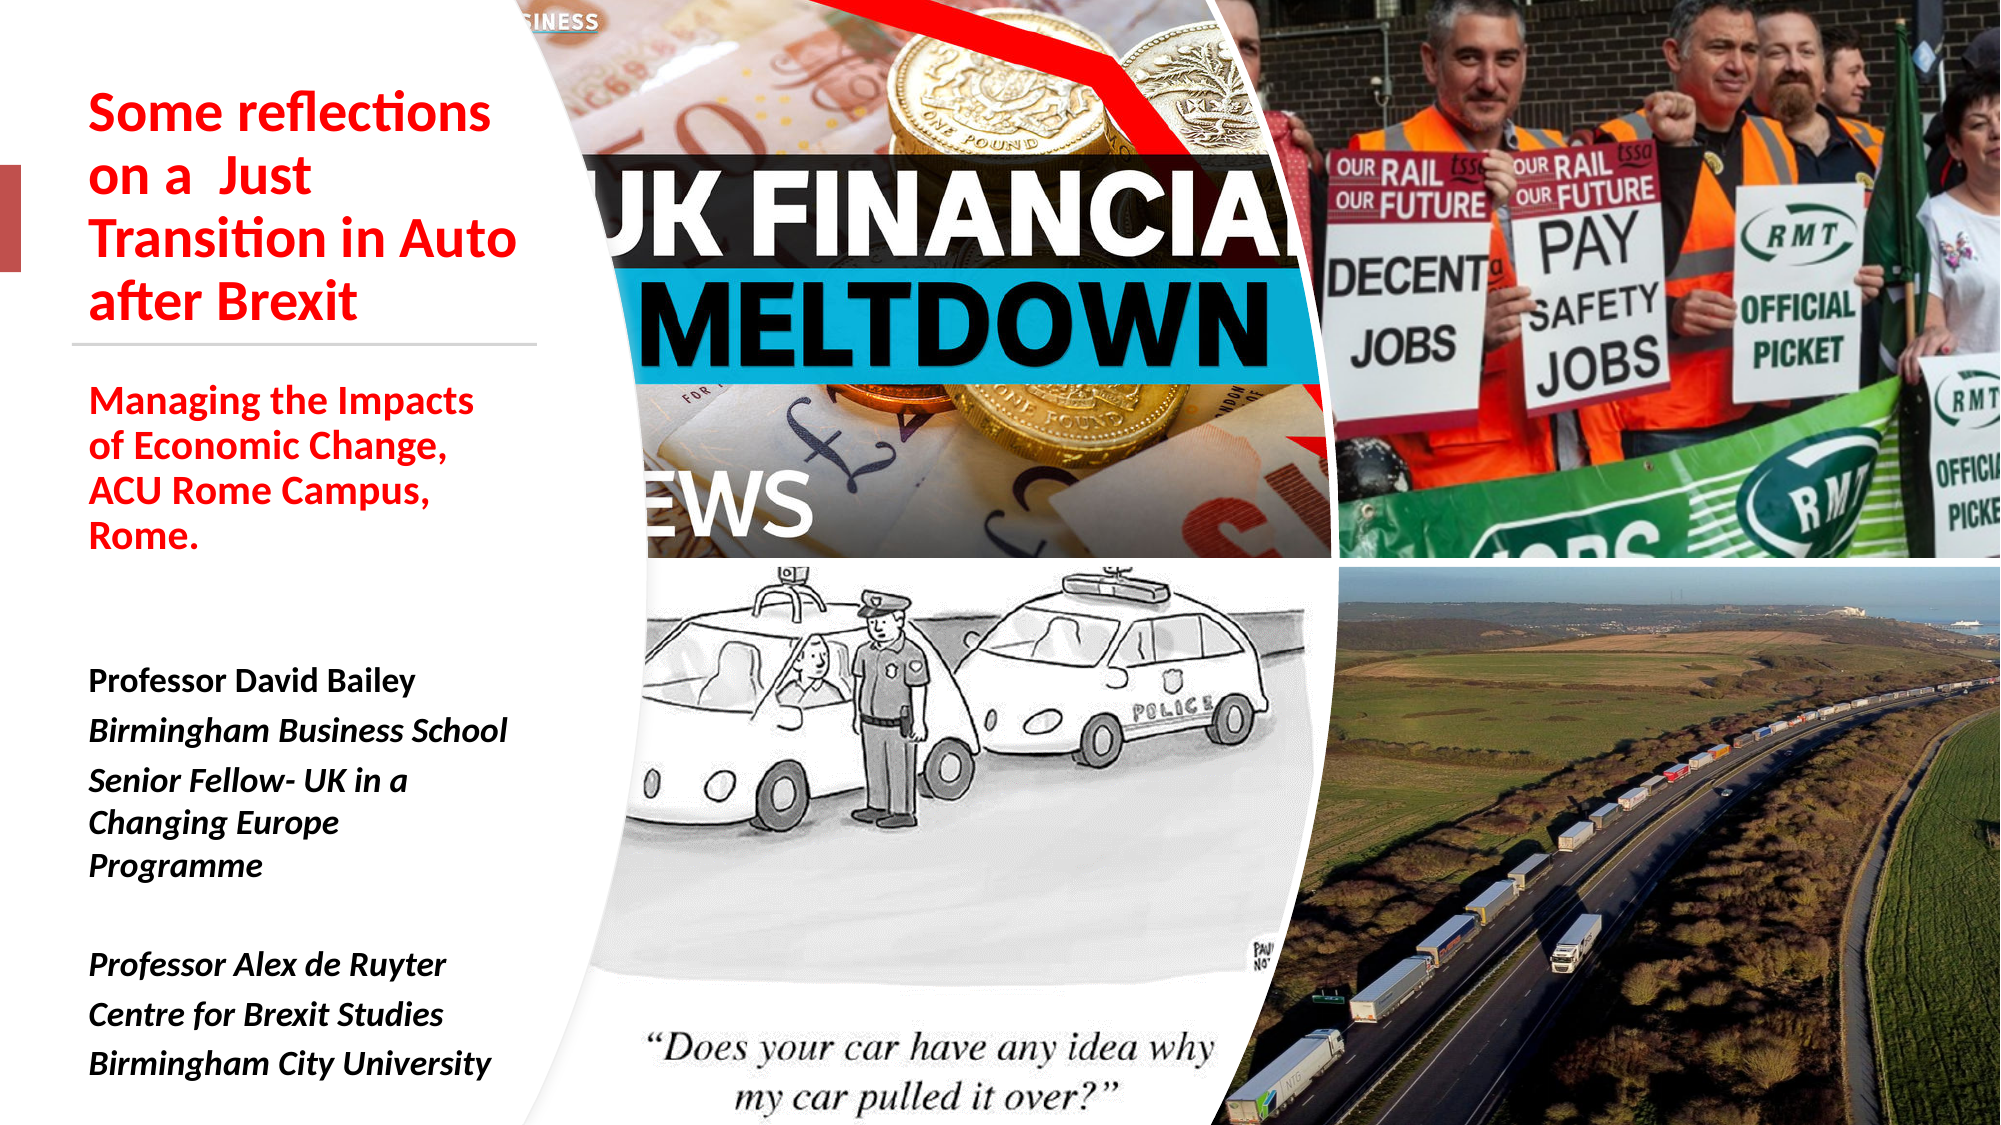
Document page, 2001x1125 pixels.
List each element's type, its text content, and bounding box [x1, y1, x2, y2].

text_box [70, 341, 509, 348]
title Some reflections on a Just Transition in Auto after Brexit Managing the Impacts of Economic Change, ACU Rome Campus, Rome. [73, 348, 518, 577]
text_box [0, 0, 517, 1125]
list Professor David Bailey Birmingham Business School Senior Fellow- UK in a Changing Europe Programme Professor Alex de Ruyter Centre for Brexit Studies Birmingham City University [73, 600, 517, 1102]
picture [514, 0, 2000, 559]
text_box [0, 163, 23, 274]
picture [522, 566, 2000, 1125]
title Some reflections on a Just Transition in Auto after Brexit Managing the Impacts of Economic Change, ACU Rome Campus, Rome. [73, 112, 509, 341]
